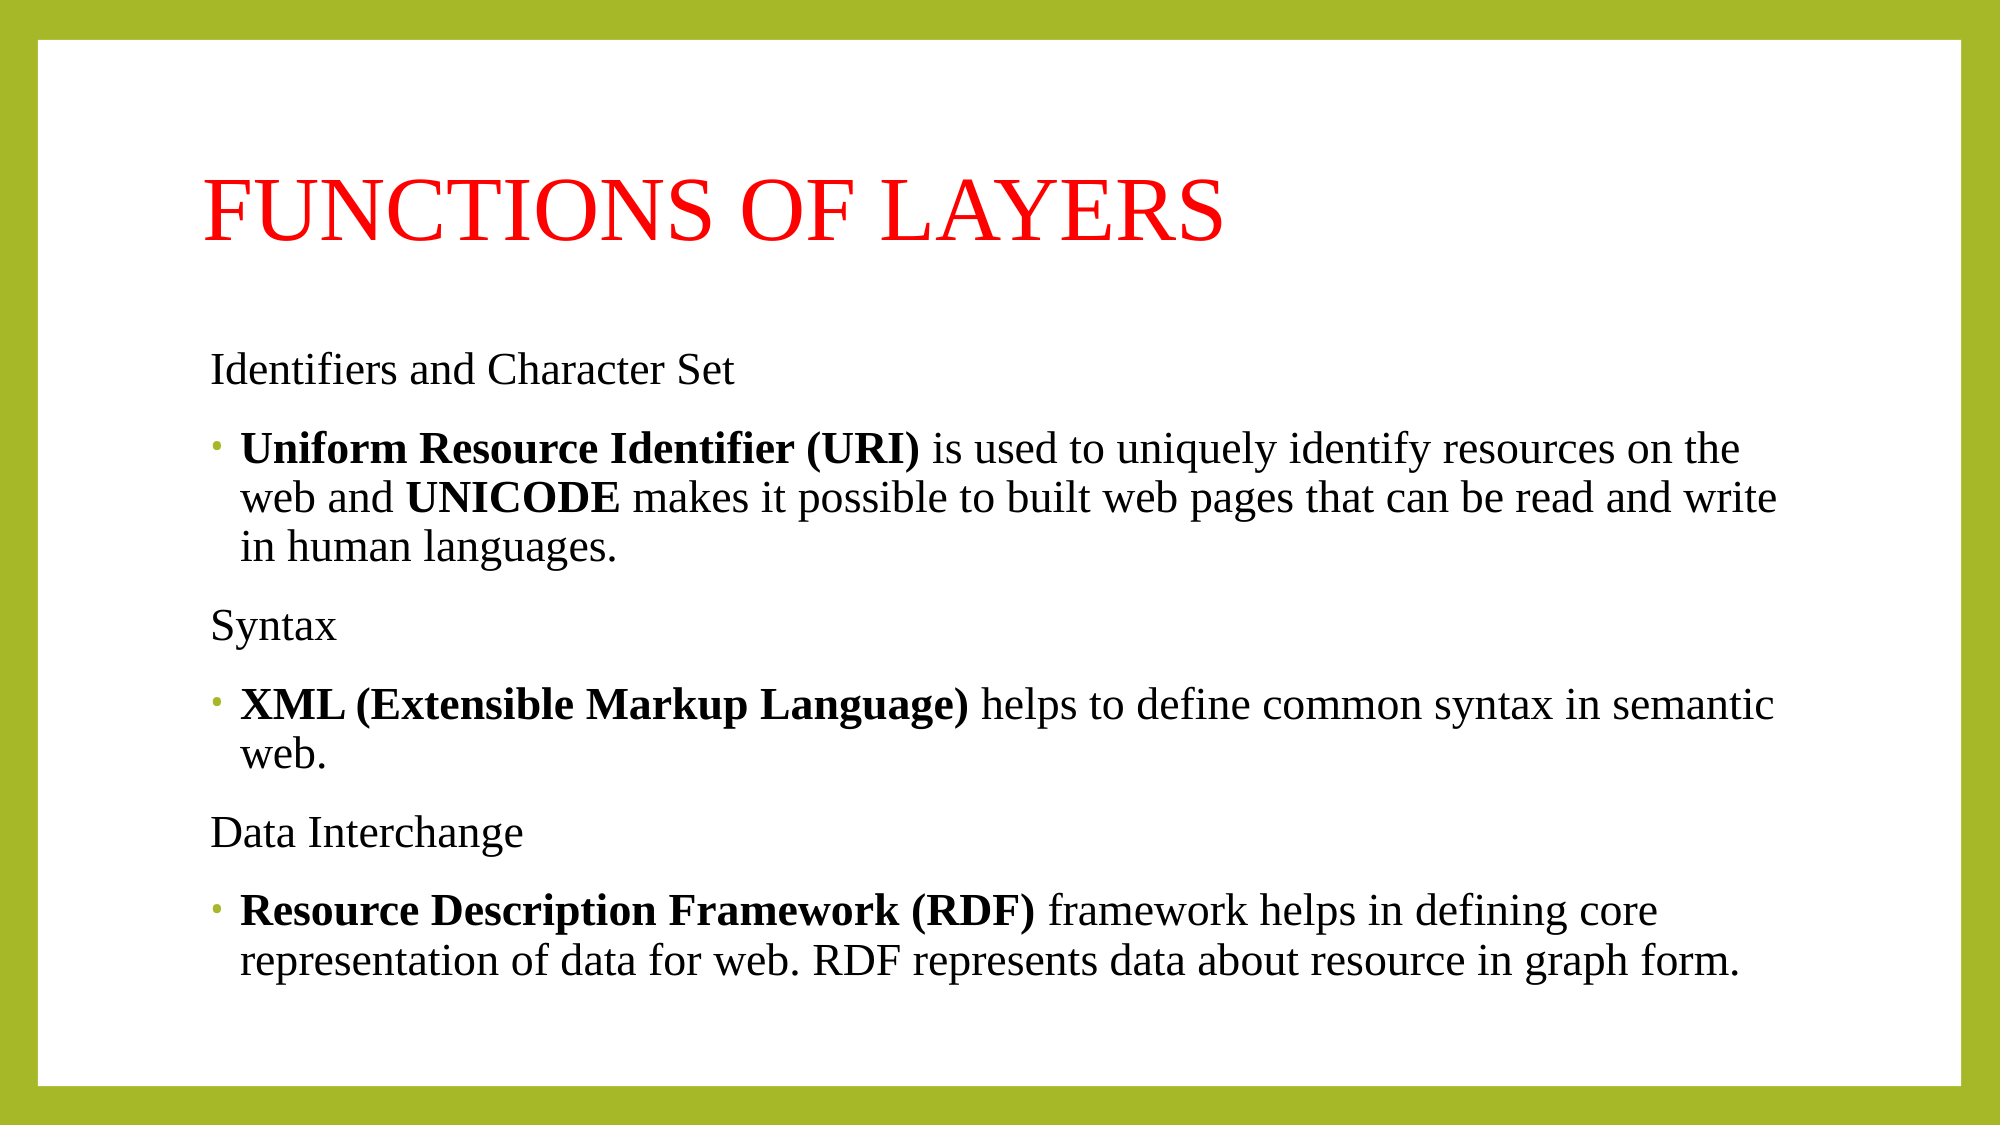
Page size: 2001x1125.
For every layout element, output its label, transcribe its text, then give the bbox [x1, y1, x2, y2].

title FUNCTIONS OF LAYERS [187, 99, 1808, 323]
list Identifiers and Character Set Uniform Resource Identifier (URI) is used to uniquely identify resources on the web and UNICODE makes it possible to built web pages that can be read and write in human languages. Syntax XML (Extensible Markup Language) helps to define common syntax in semantic web. Data Interchange Resource Description Framework (RDF) framework helps in defining core representation of data for web. RDF represents data about resource in graph form. [187, 337, 1808, 1000]
